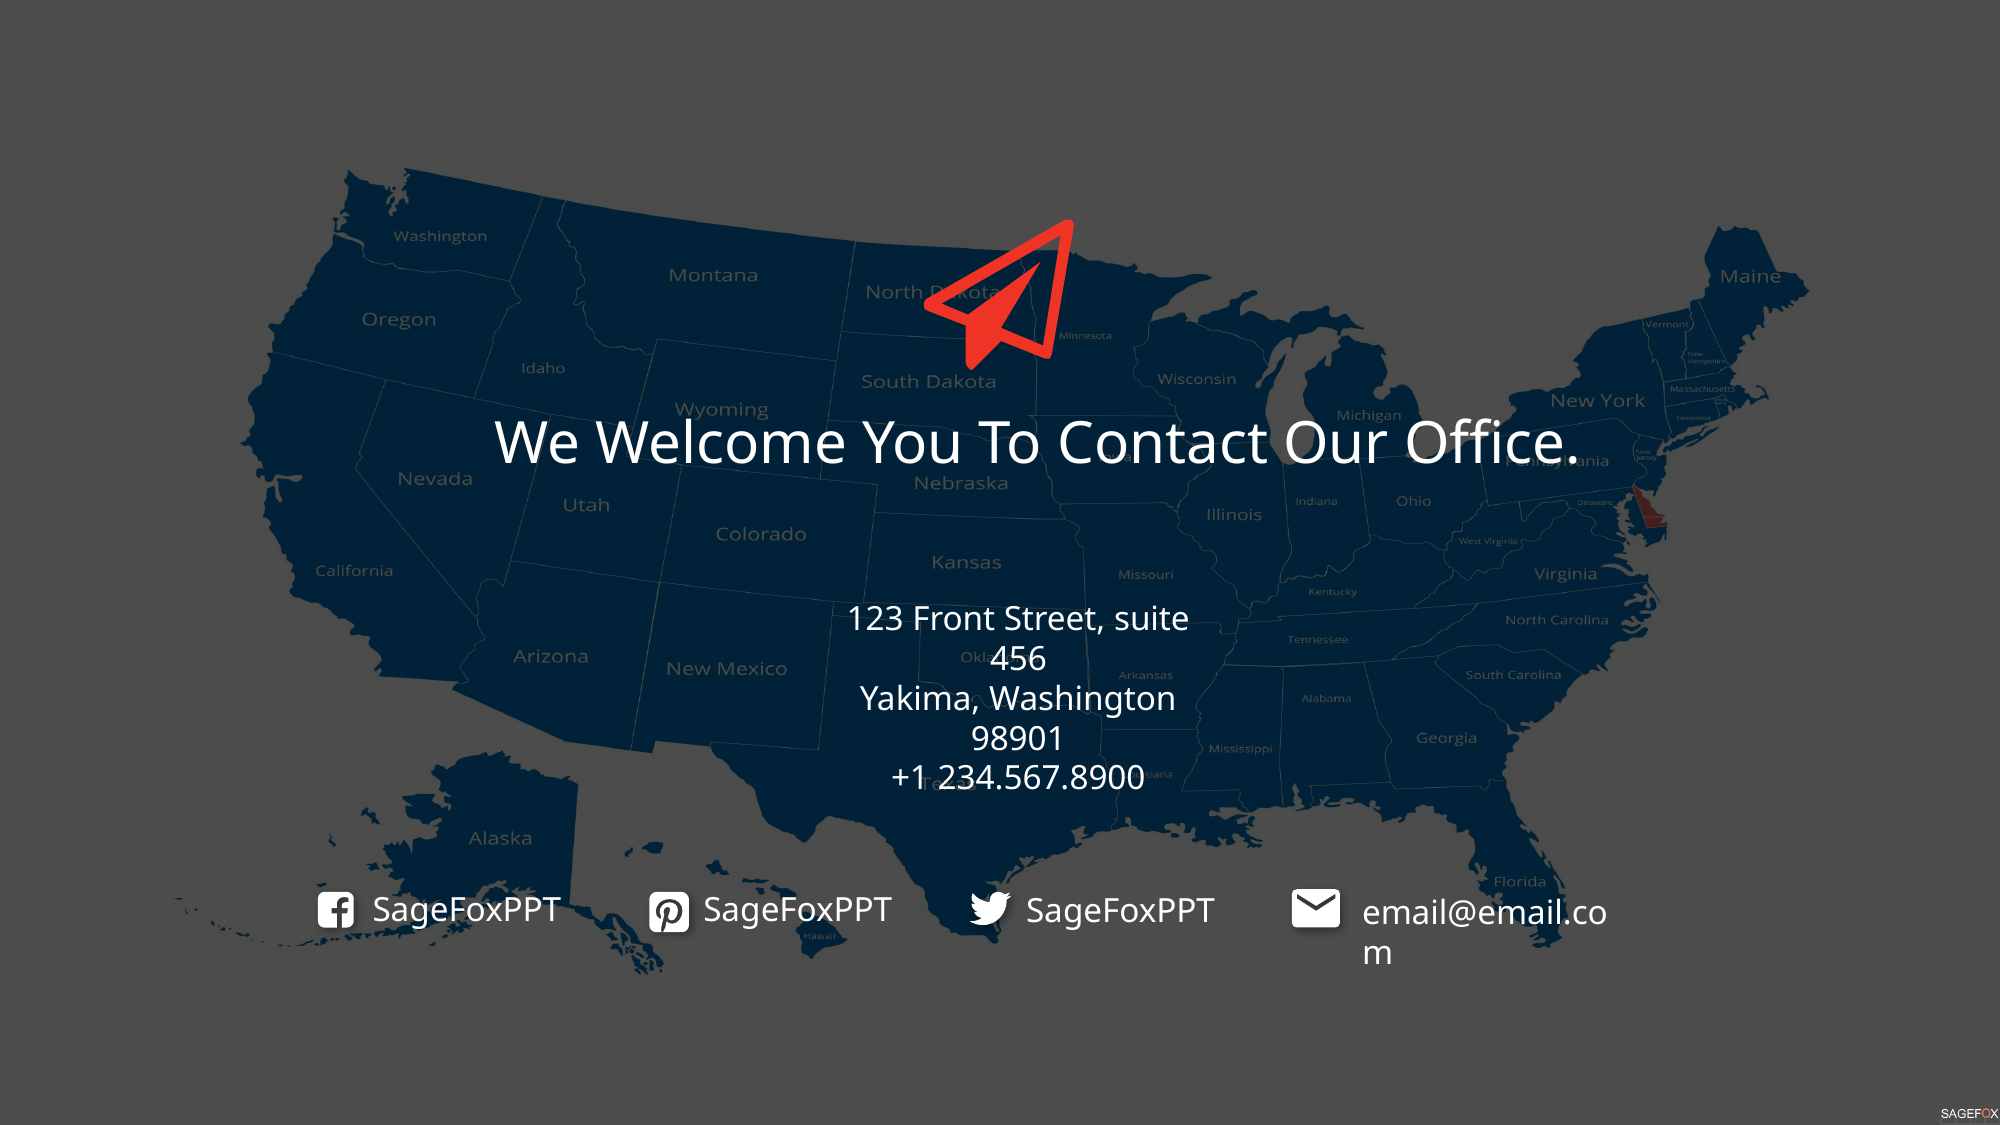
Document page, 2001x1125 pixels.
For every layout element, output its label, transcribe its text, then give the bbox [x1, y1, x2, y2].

text_box SageFoxPPT [688, 880, 929, 936]
text_box SageFoxPPT [1011, 881, 1252, 937]
text_box SageFoxPPT [357, 880, 598, 936]
picture [0, 0, 2001, 1125]
text_box email@email.com [1347, 884, 1649, 979]
text_box [969, 891, 1011, 926]
text_box [649, 891, 688, 933]
text_box [923, 219, 1074, 370]
text_box [1291, 889, 1340, 928]
text_box We Welcome You To Contact Our Office. [477, 398, 1598, 483]
text_box 123 Front Street, suite 456 Yakima, Washington 98901 +1 234.567.8900 [808, 589, 1229, 804]
text_box [317, 891, 354, 928]
